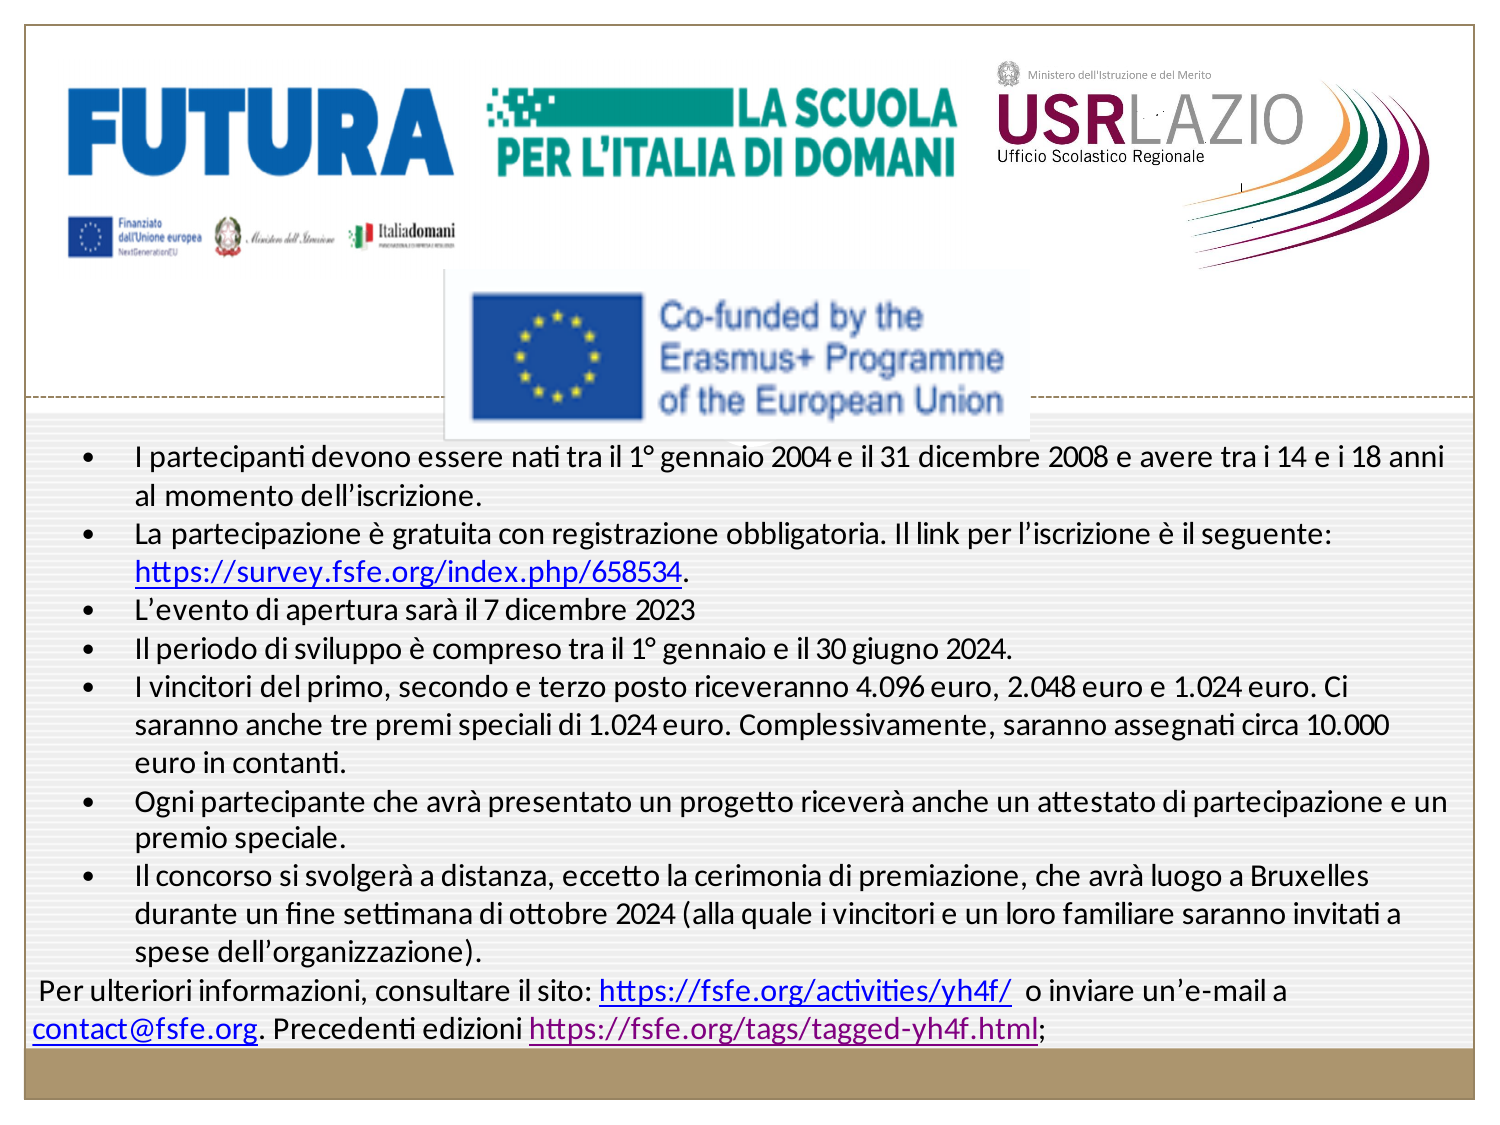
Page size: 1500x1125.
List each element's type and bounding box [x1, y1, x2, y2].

picture [31, 43, 1450, 1047]
title [32, 414, 1474, 1064]
text_box [29, 33, 1471, 458]
